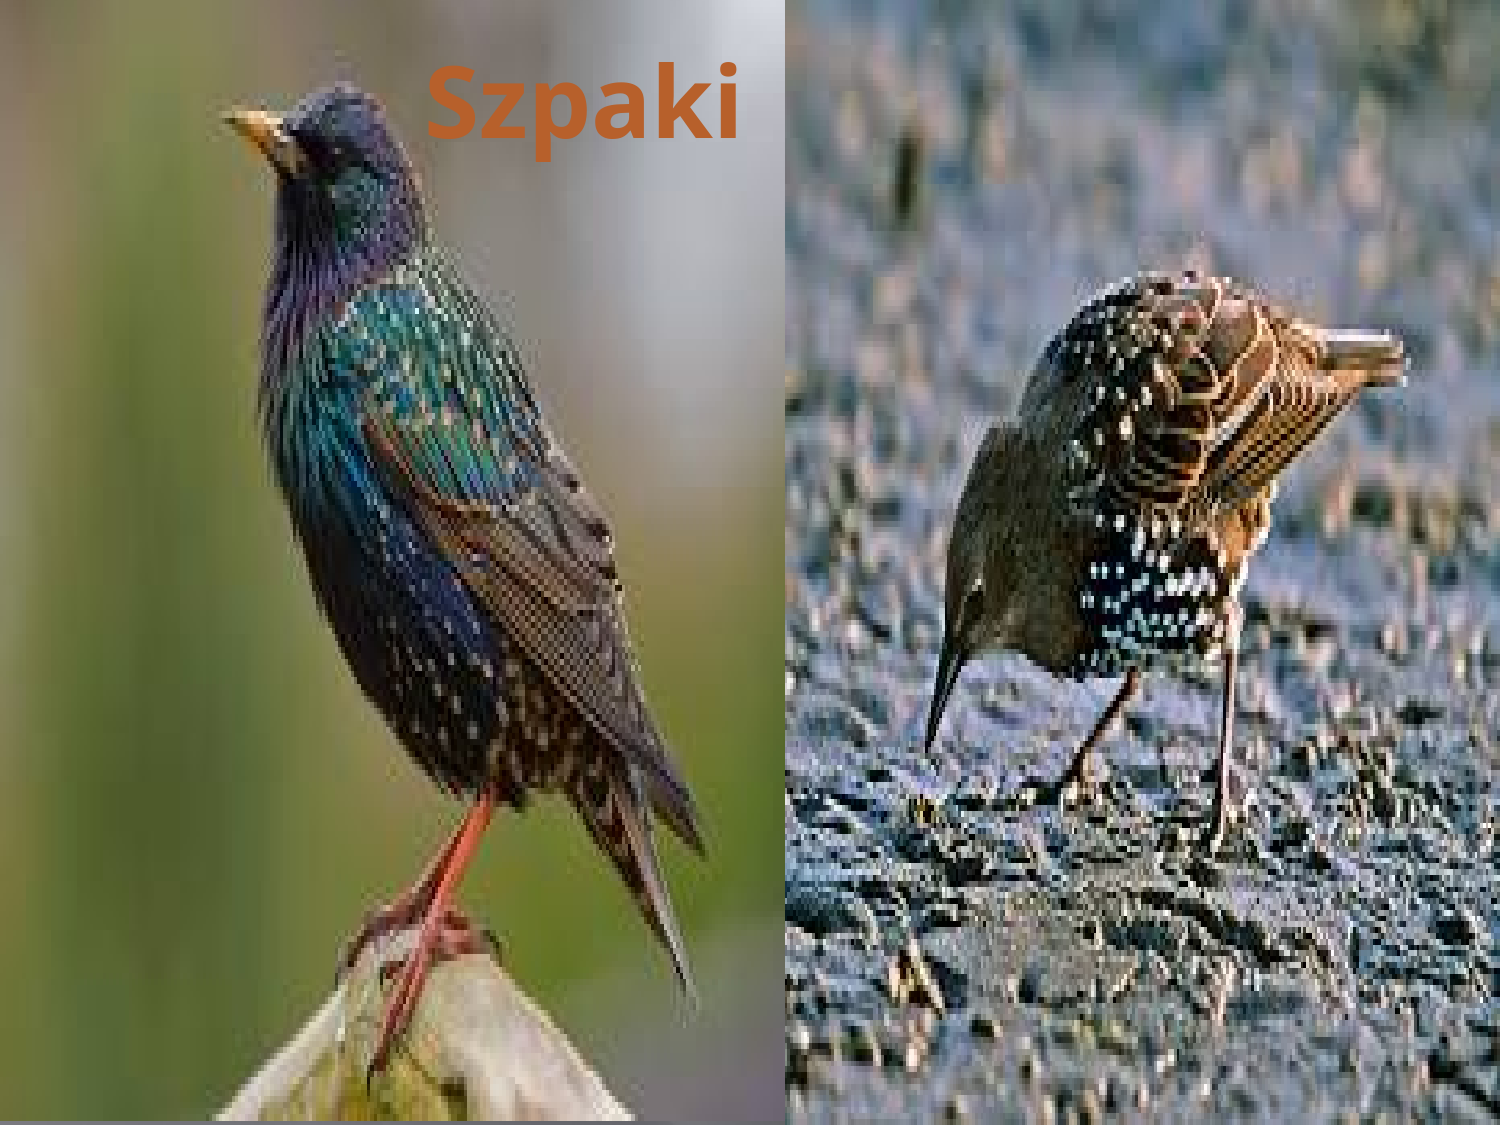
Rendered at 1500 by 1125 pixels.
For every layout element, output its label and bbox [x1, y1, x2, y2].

list [0, 0, 785, 1121]
picture [785, 0, 1500, 1125]
